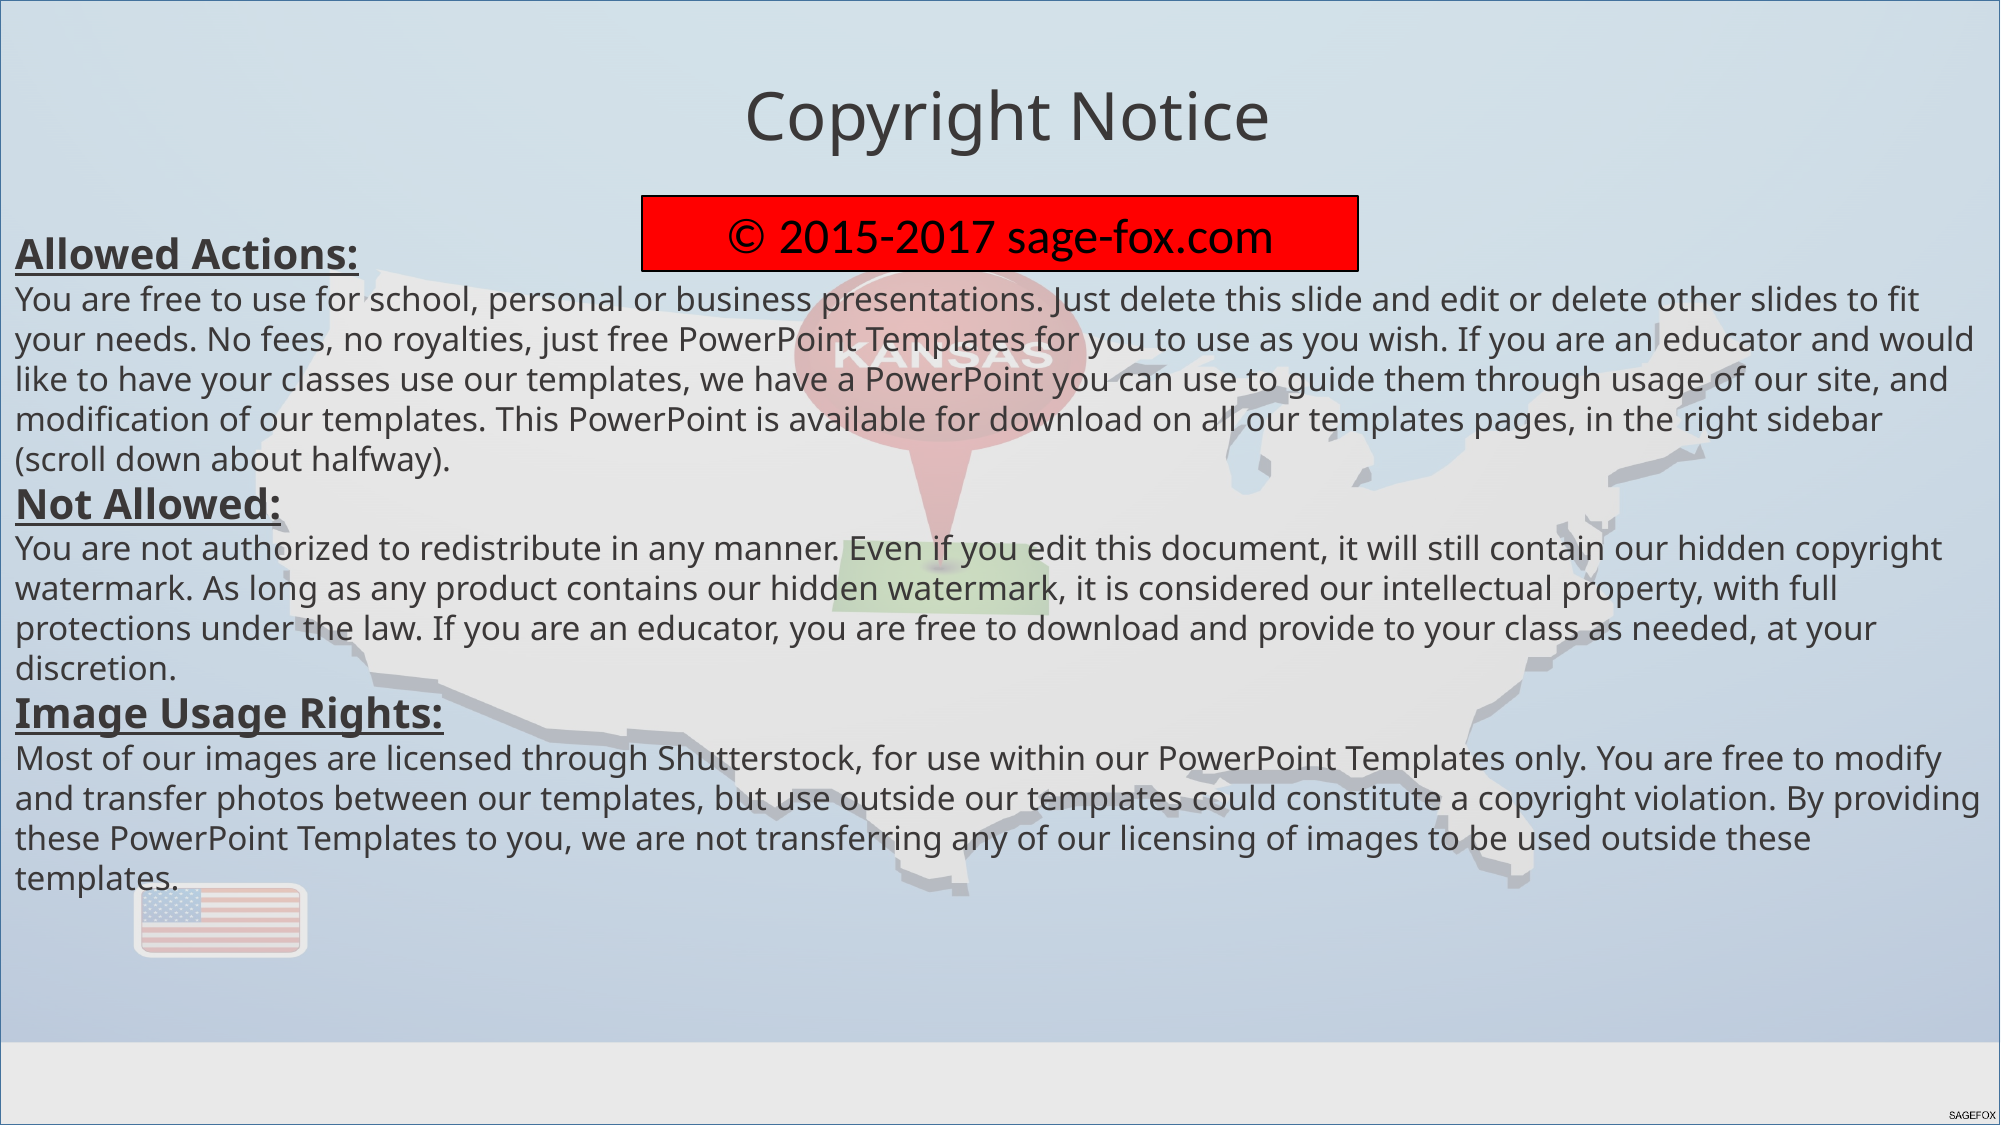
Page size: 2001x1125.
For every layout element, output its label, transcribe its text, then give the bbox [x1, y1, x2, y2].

text_box © 2015-2017 sage-fox.com [641, 196, 1358, 272]
text_box Allowed Actions: You are free to use for school, personal or business presentations. Just delete this slide and edit or delete other slides to fit your needs. No fees, no royalties, just free PowerPoint Templates for you to use as you wish. If you are an educator and would like to have your classes use our templates, we have a PowerPoint you can use to guide them through usage of our site, and modification of our templates. This PowerPoint is available for download on all our templates pages, in the right sidebar (scroll down about halfway). Not Allowed: You are not authorized to redistribute in any manner. Even if you edit this document, it will still contain our hidden copyright watermark. As long as any product contains our hidden watermark, it is considered our intellectual property, with full protections under the law. If you are an educator, you are free to download and provide to your class as needed, at your discretion. Image Usage Rights: Most of our images are licensed through Shutterstock, for use within our PowerPoint Templates only. You are free to modify and transfer photos between our templates, but use outside our templates could constitute a copyright violation. By providing these PowerPoint Templates to you, we are not transferring any of our licensing of images to be used outside these templates. [0, 0, 2000, 1125]
title Copyright Notice [493, 60, 1524, 178]
